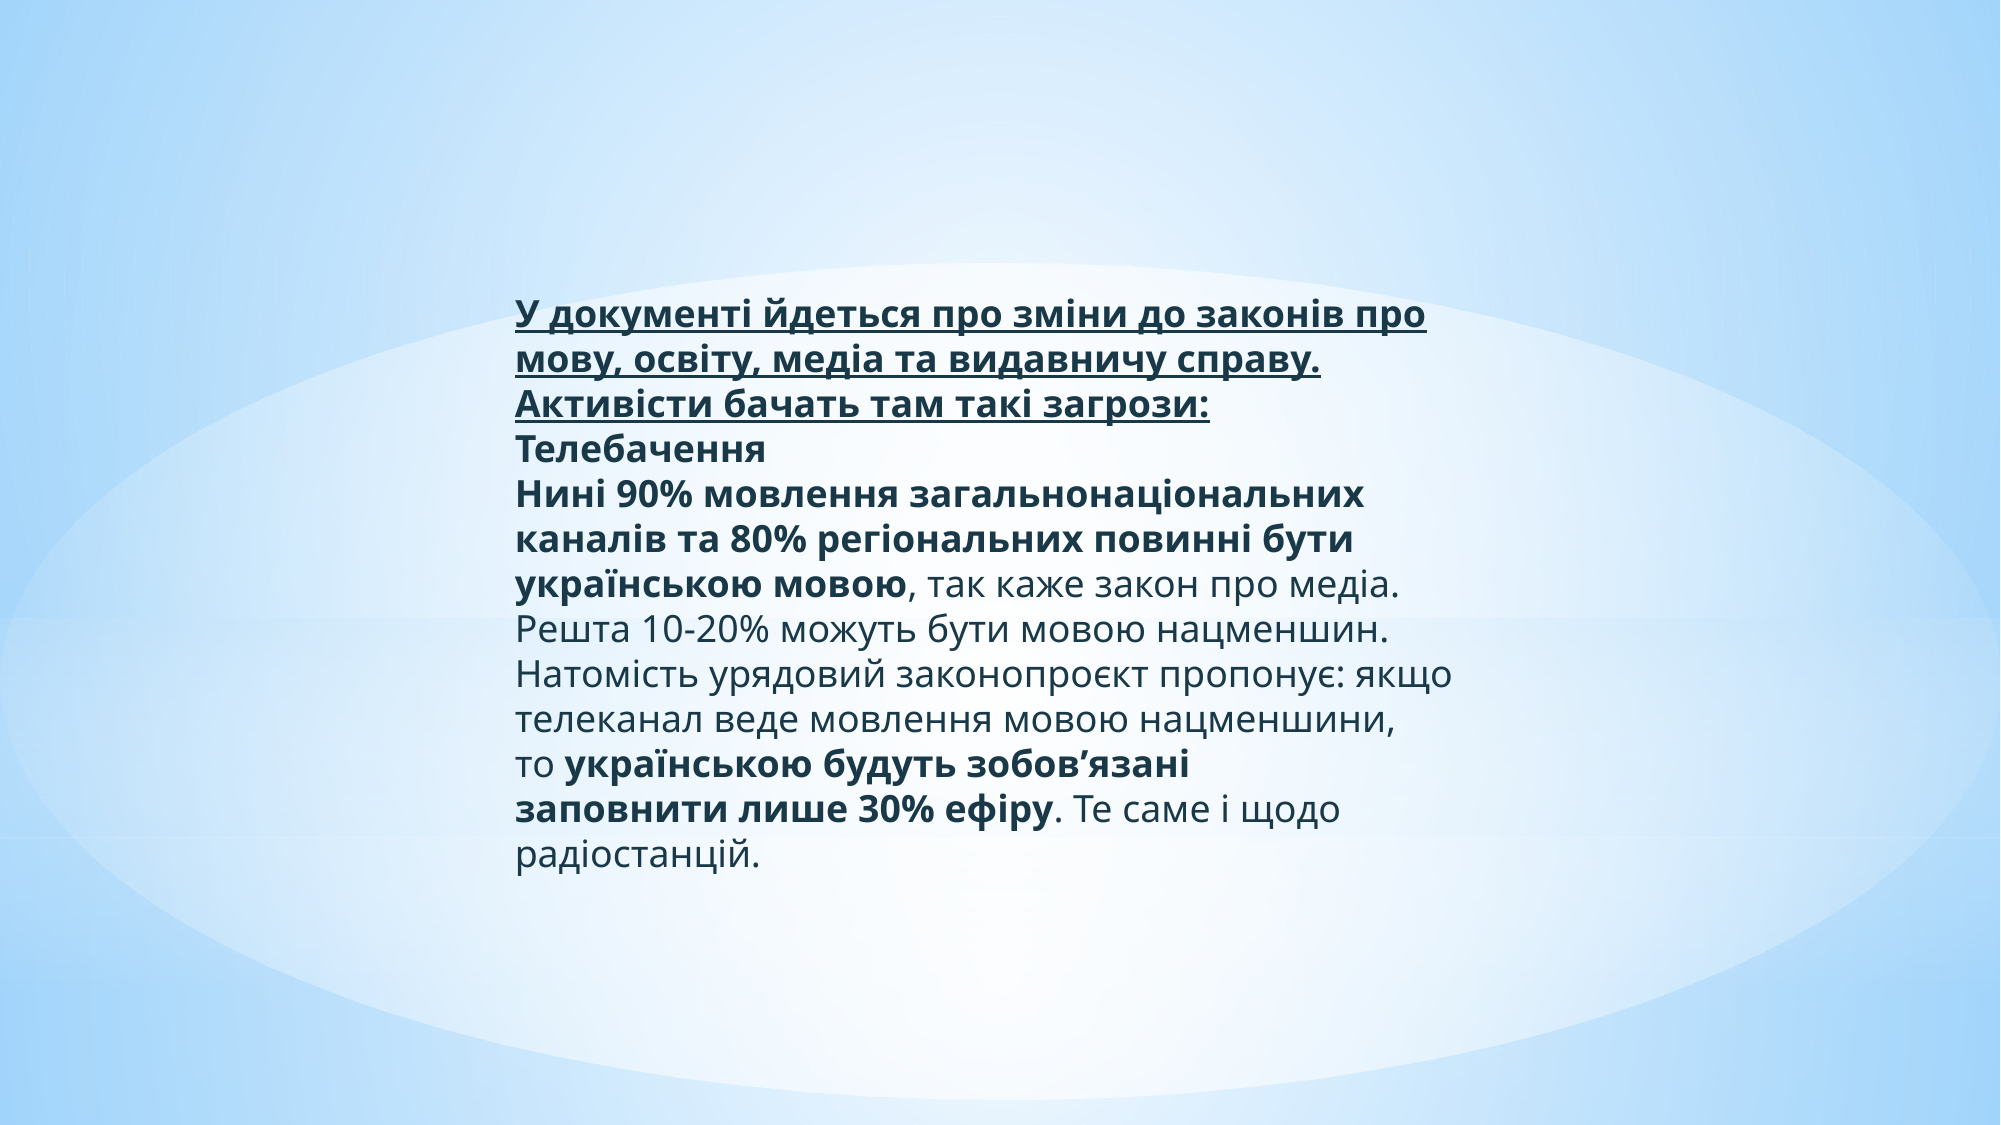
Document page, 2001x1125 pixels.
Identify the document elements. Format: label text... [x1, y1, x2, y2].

text_box У документі йдеться про зміни до законів про мову, освіту, медіа та видавничу справу. Активісти бачать там такі загрози: Телебачення Нині 90% мовлення загальнонаціональних каналів та 80% регіональних повинні бути українською мовою, так каже закон про медіа. Решта 10-20% можуть бути мовою нацменшин. Натомість урядовий законопроєкт пропонує: якщо телеканал веде мовлення мовою нацменшини, то українською будуть зобов’язані заповнити лише 30% ефіру. Те саме і щодо радіостанцій. [500, 282, 1500, 882]
